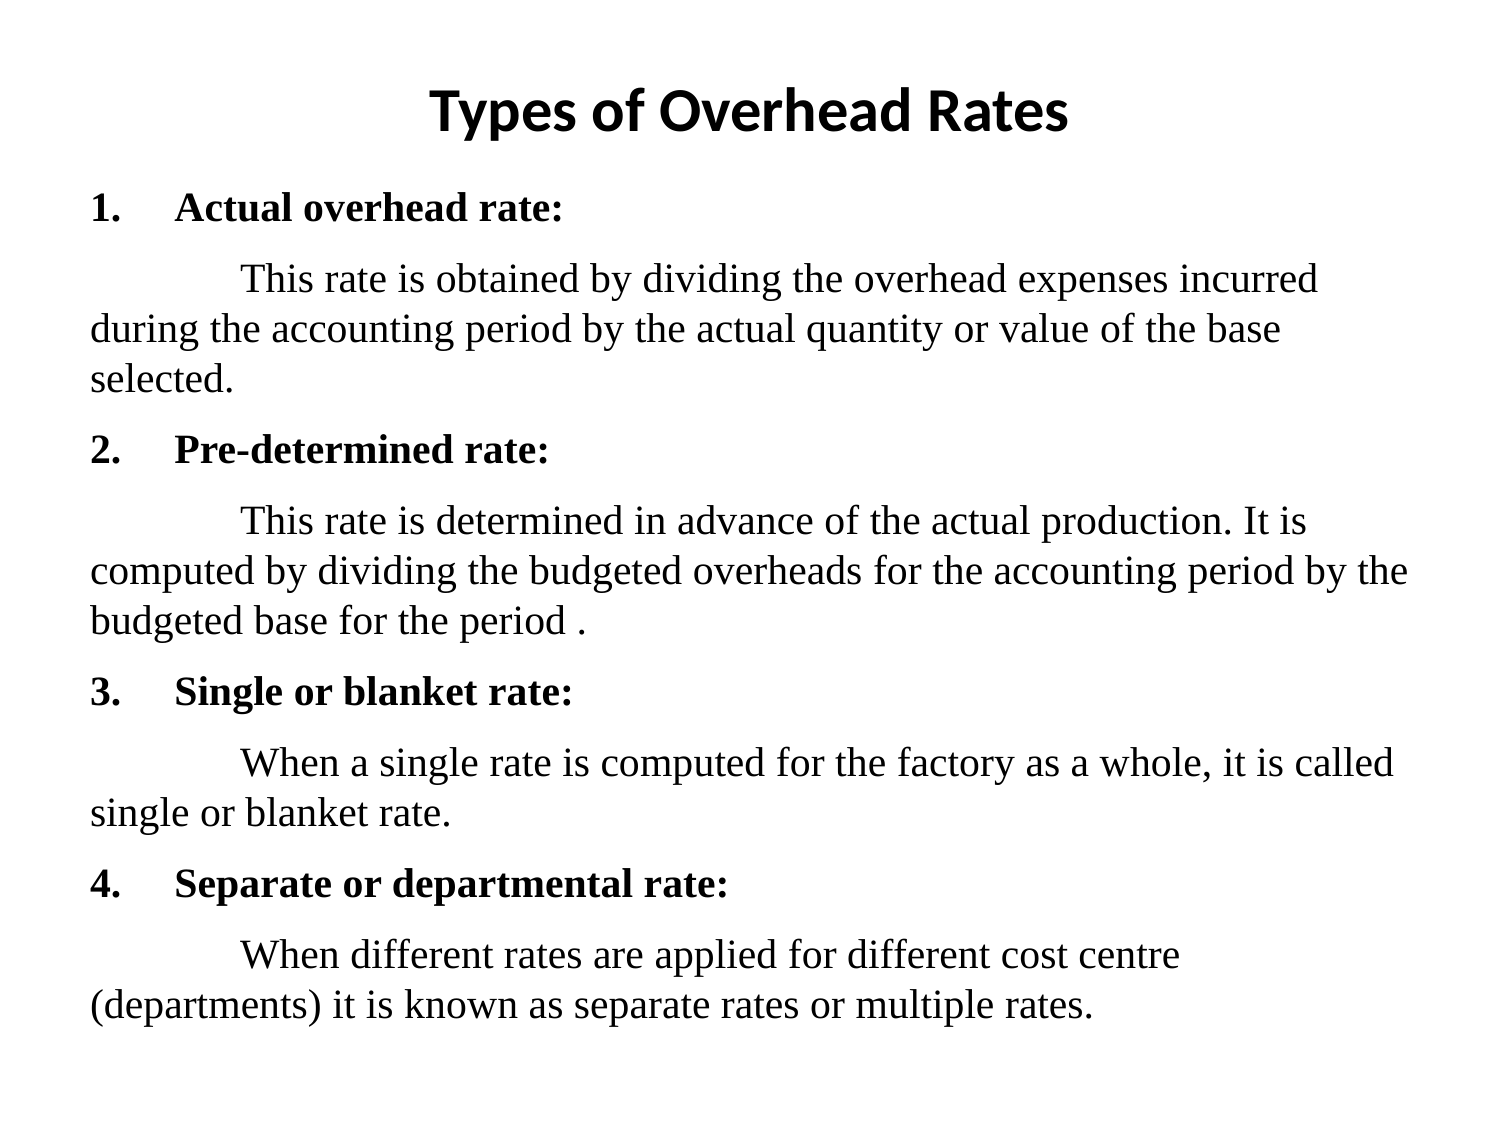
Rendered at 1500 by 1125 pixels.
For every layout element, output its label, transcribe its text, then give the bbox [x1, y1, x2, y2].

title Types of Overhead Rates [75, 45, 1425, 172]
list Actual overhead rate: This rate is obtained by dividing the overhead expenses incurred during the accounting period by the actual quantity or value of the base selected. Pre-determined rate: This rate is determined in advance of the actual production. It is computed by dividing the budgeted overheads for the accounting period by the budgeted base for the period . Single or blanket rate: When a single rate is computed for the factory as a whole, it is called single or blanket rate. Separate or departmental rate: When different rates are applied for different cost centre (departments) it is known as separate rates or multiple rates. [75, 172, 1425, 1005]
